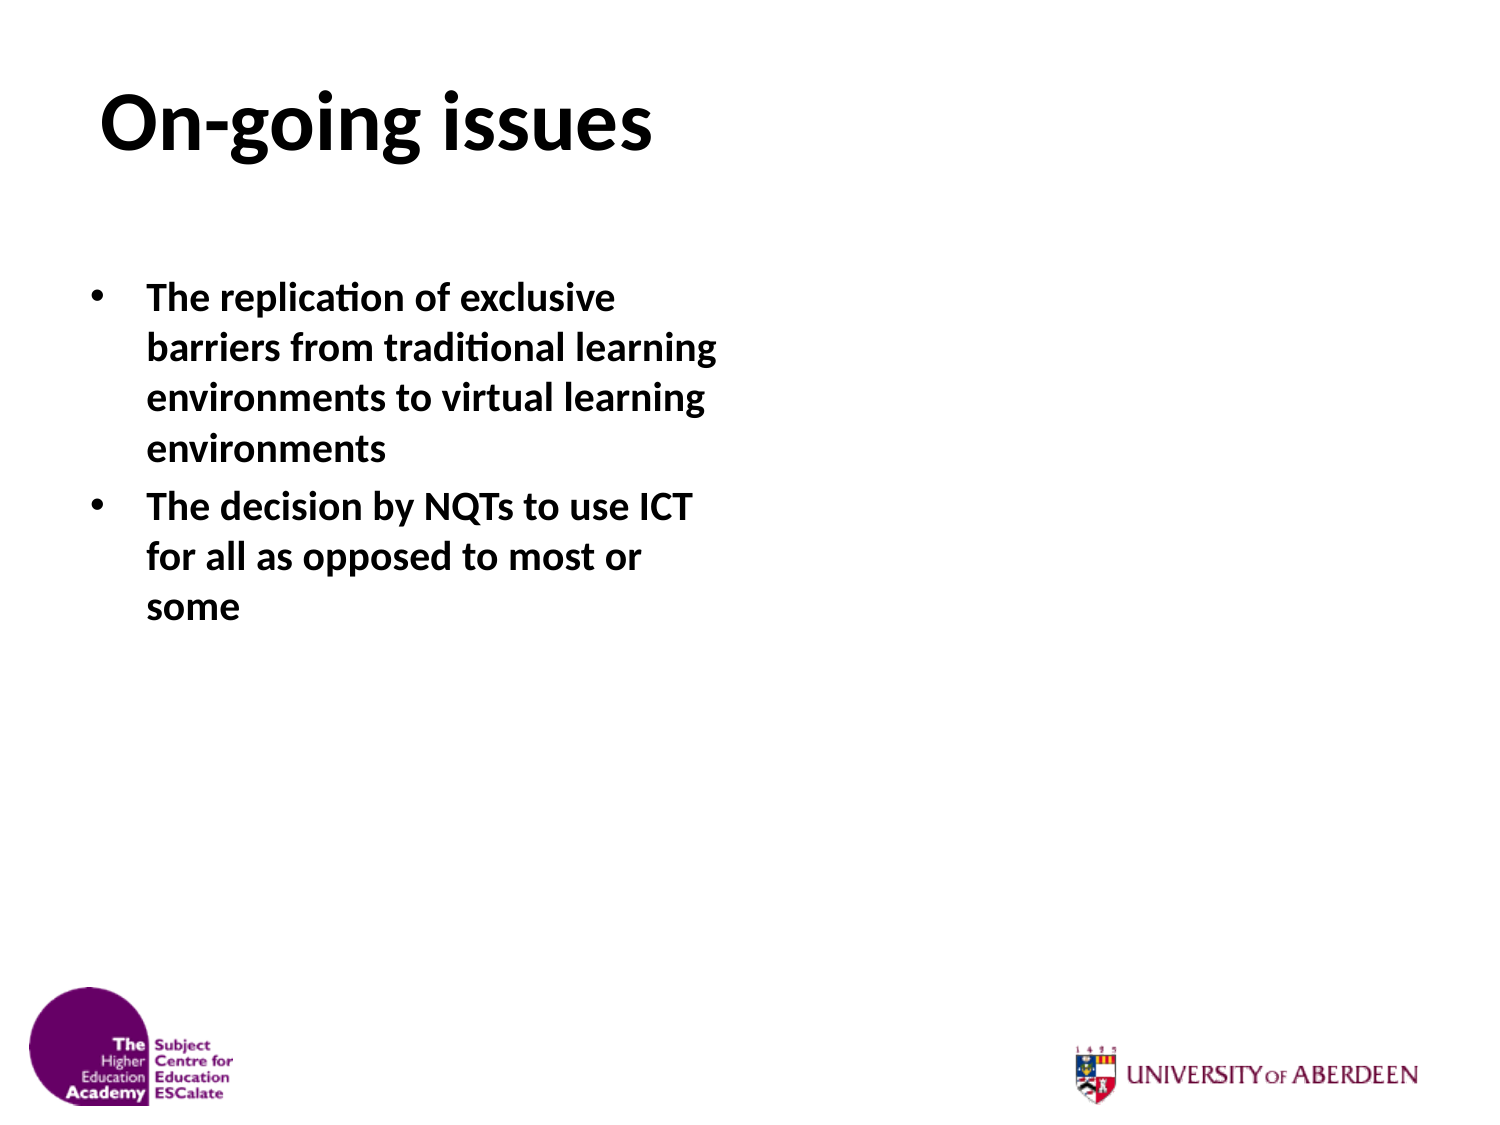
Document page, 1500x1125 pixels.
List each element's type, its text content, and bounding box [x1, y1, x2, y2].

picture [1068, 1034, 1427, 1114]
picture [29, 987, 233, 1106]
title On-going issues [75, 45, 680, 188]
list The replication of exclusive barriers from traditional learning environments to virtual learning environments The decision by NQTs to use ICT for all as opposed to most or some [75, 262, 738, 646]
